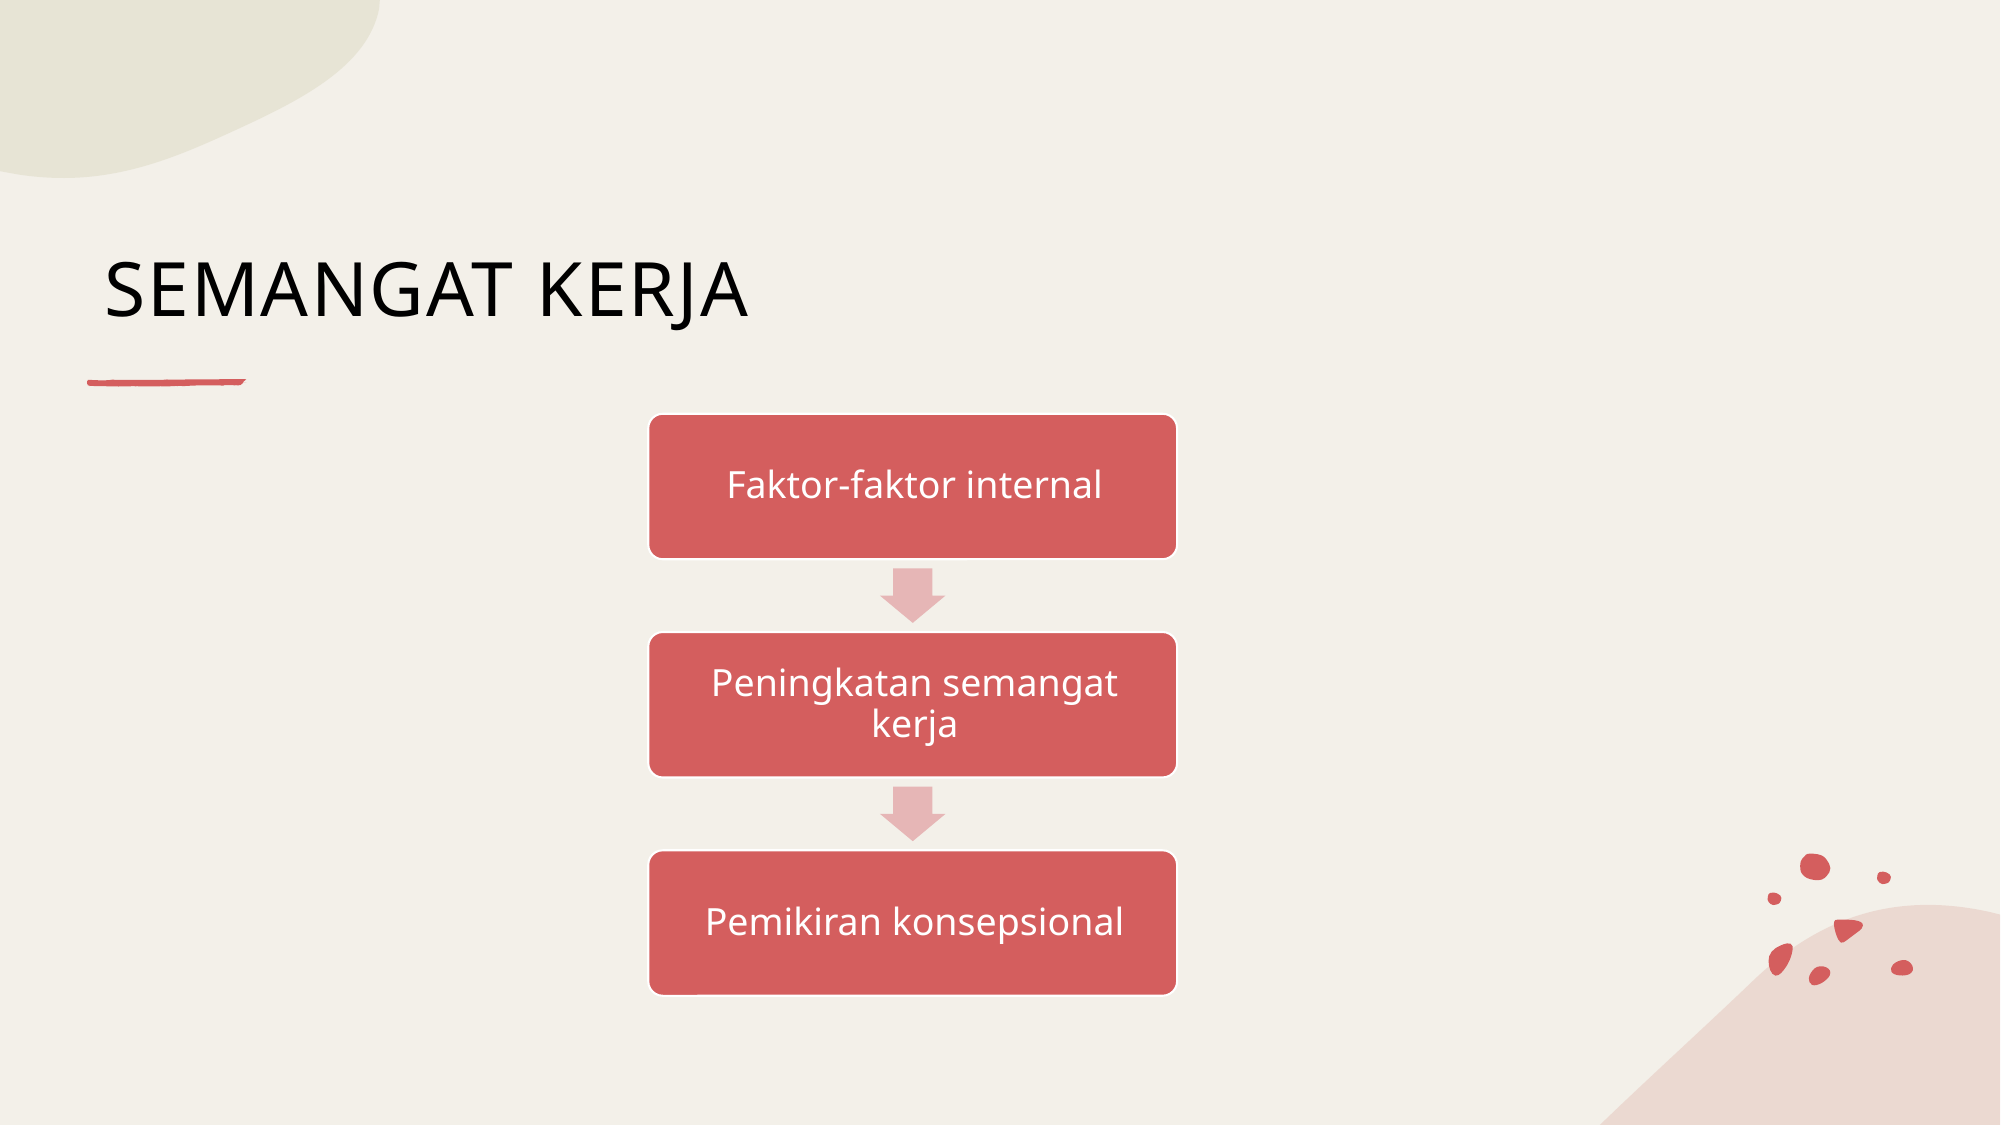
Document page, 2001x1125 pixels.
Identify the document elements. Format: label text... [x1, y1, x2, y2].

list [86, 413, 1740, 996]
title SEMANGAT KERJA [86, 129, 1740, 347]
